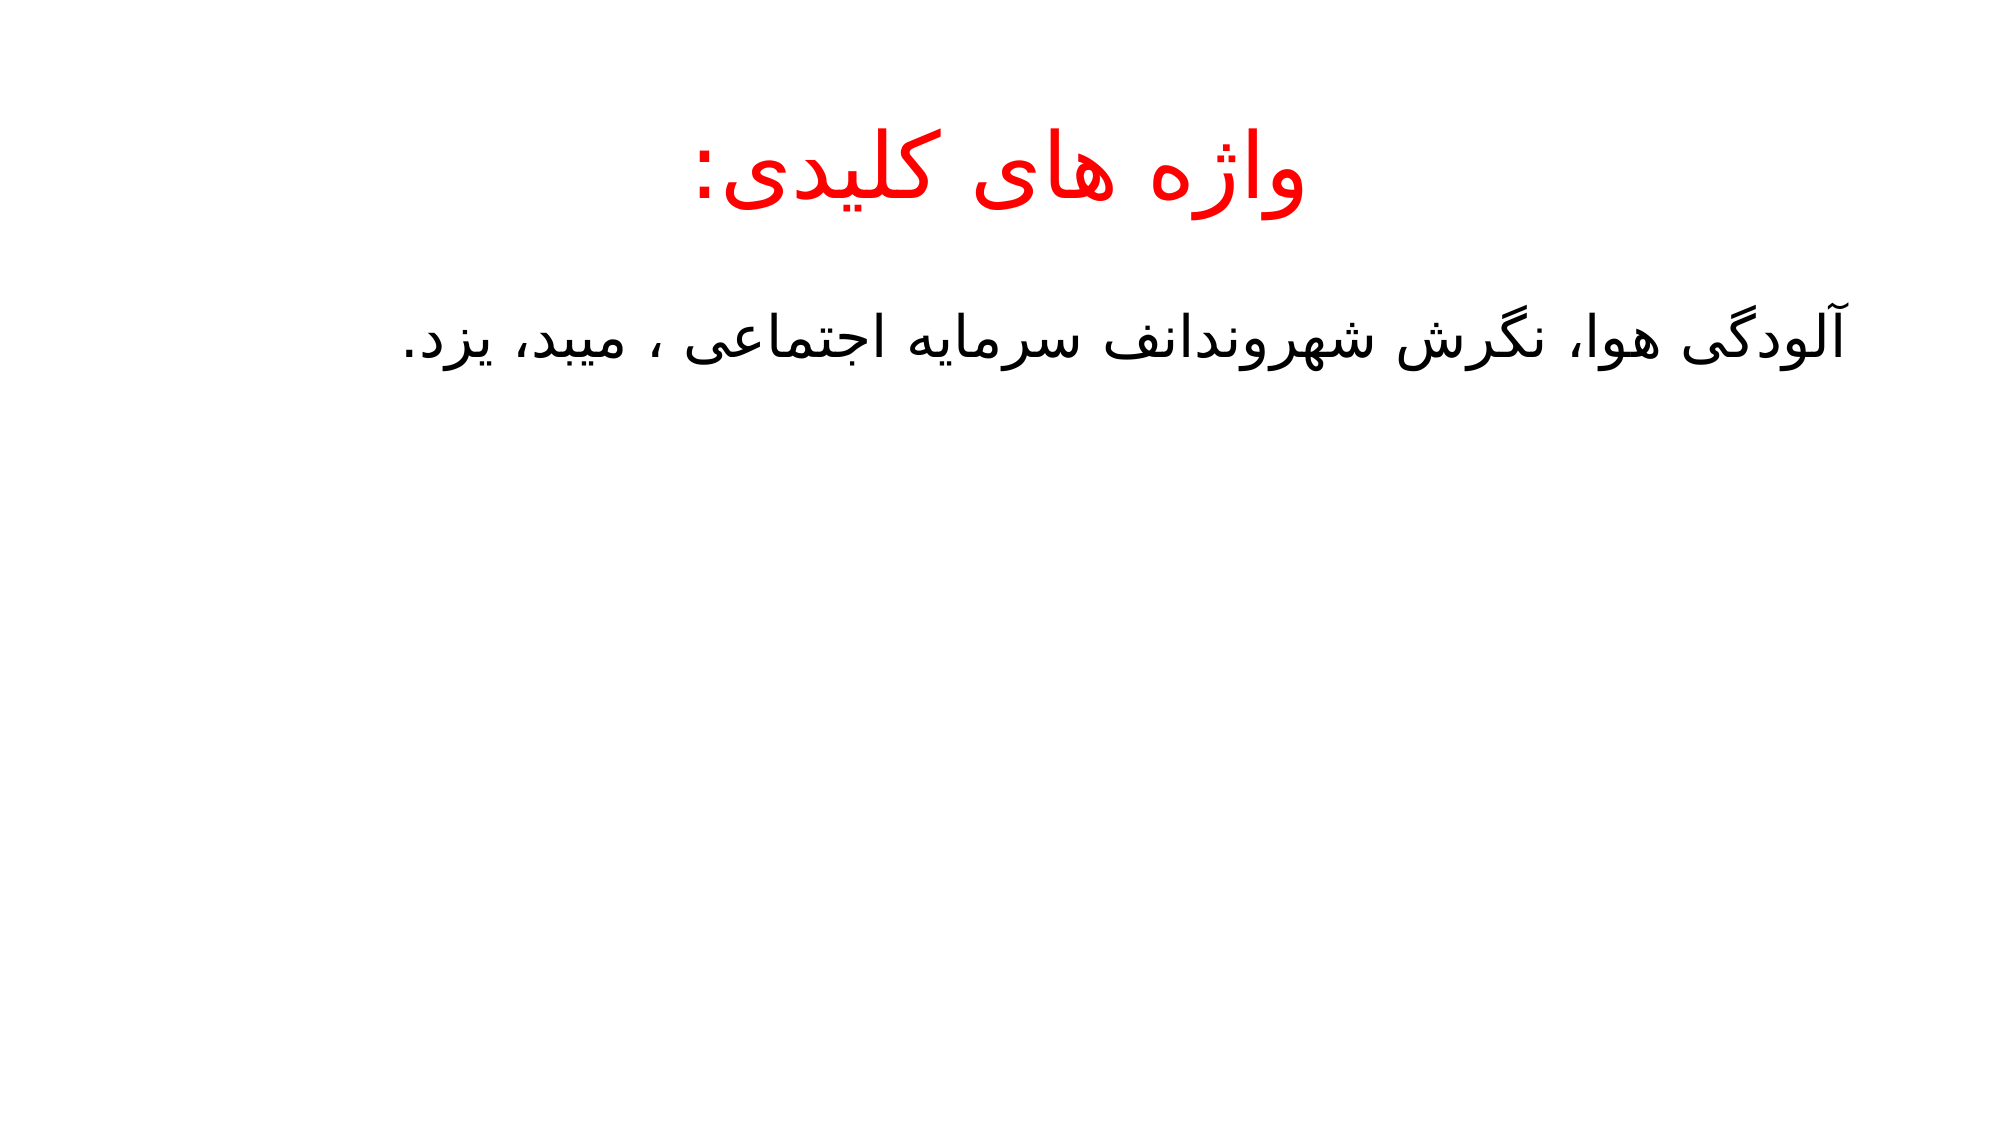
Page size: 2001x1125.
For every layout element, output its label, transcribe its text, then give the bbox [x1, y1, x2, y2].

list آلودگی هوا، نگرش شهروندانف سرمایه اجتماعی ، میبد، یزد. [137, 299, 1863, 1014]
title واژه های کلیدی: [137, 59, 1863, 278]
